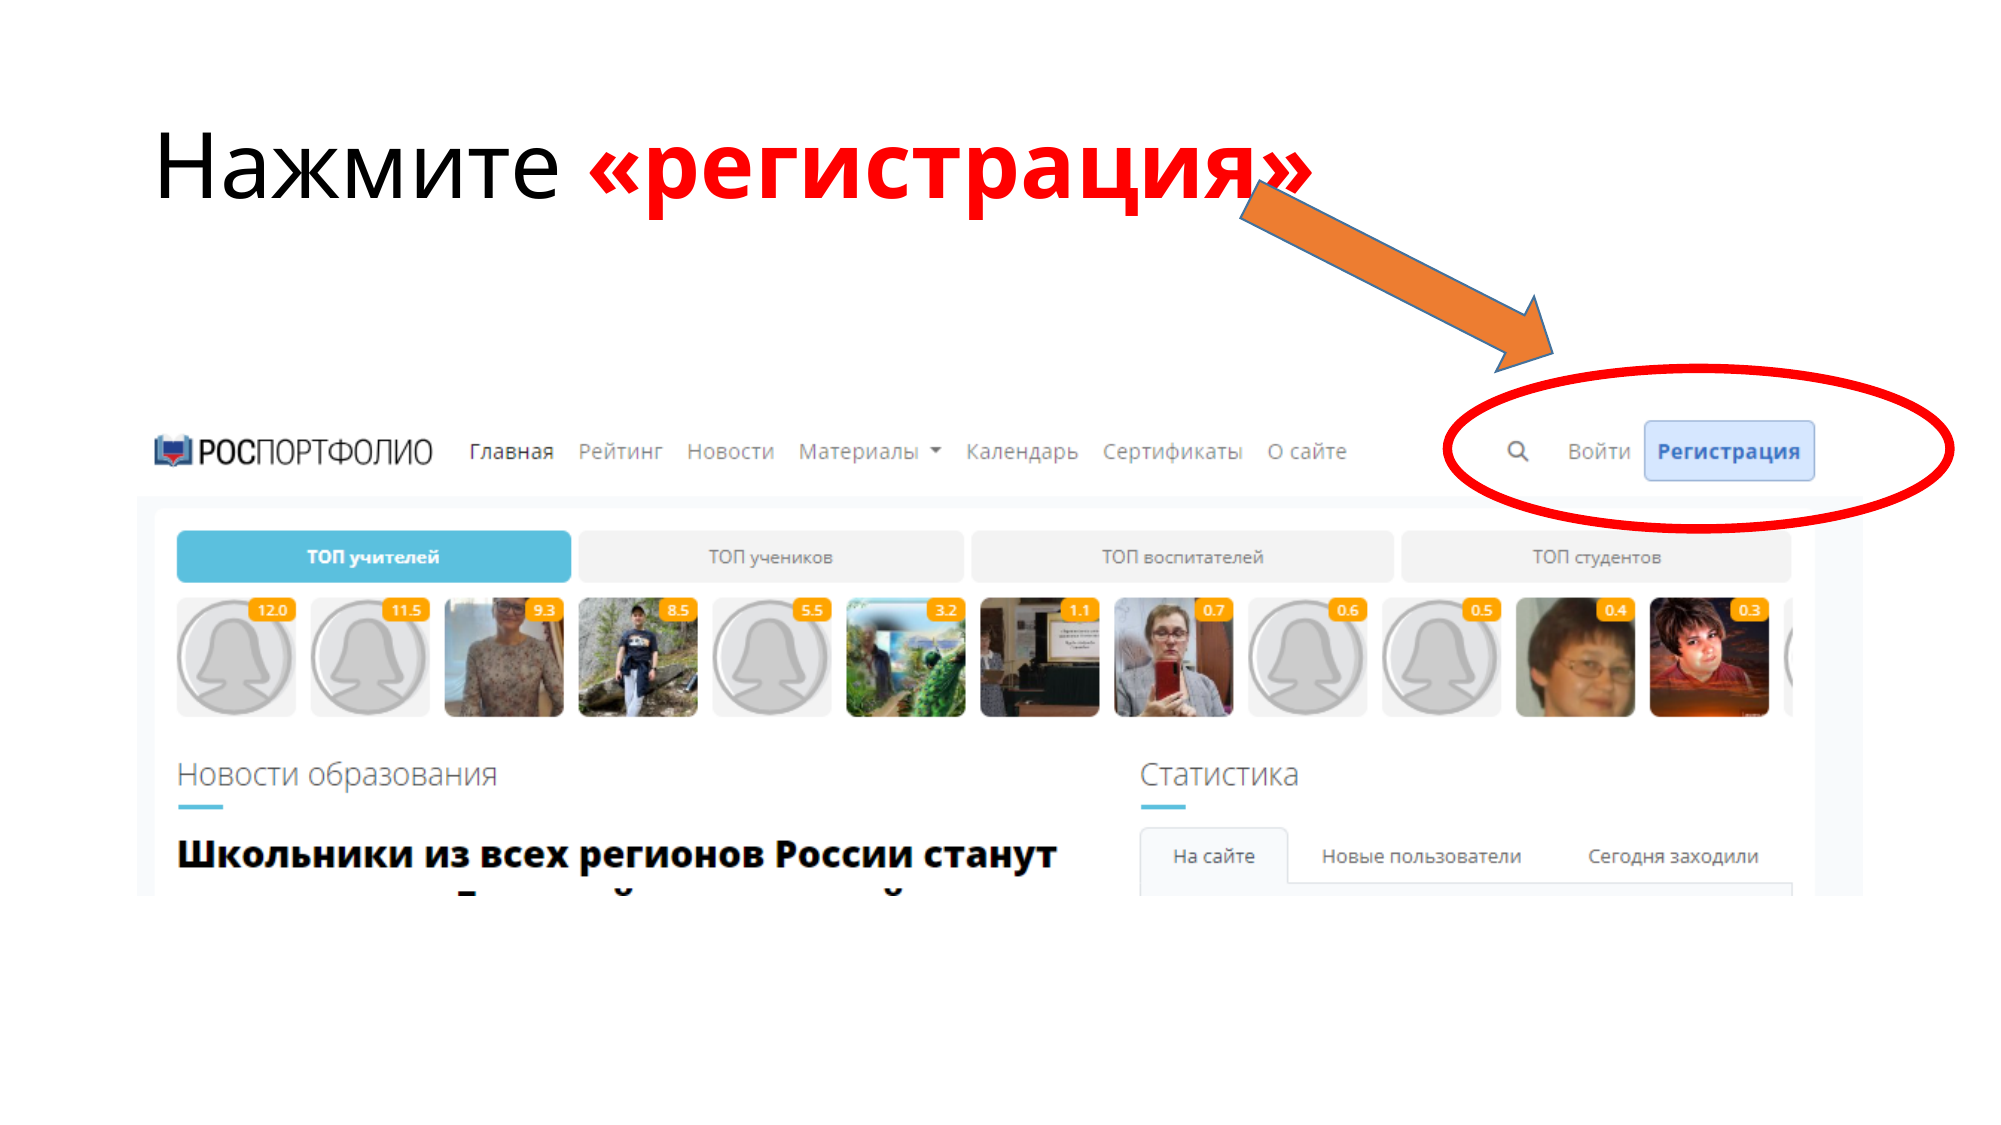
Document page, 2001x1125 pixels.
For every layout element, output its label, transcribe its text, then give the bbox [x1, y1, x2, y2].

text_box [1467, 367, 1952, 511]
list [137, 416, 1863, 896]
text_box [1239, 179, 1554, 374]
title Нажмите «регистрация» [137, 59, 1863, 278]
